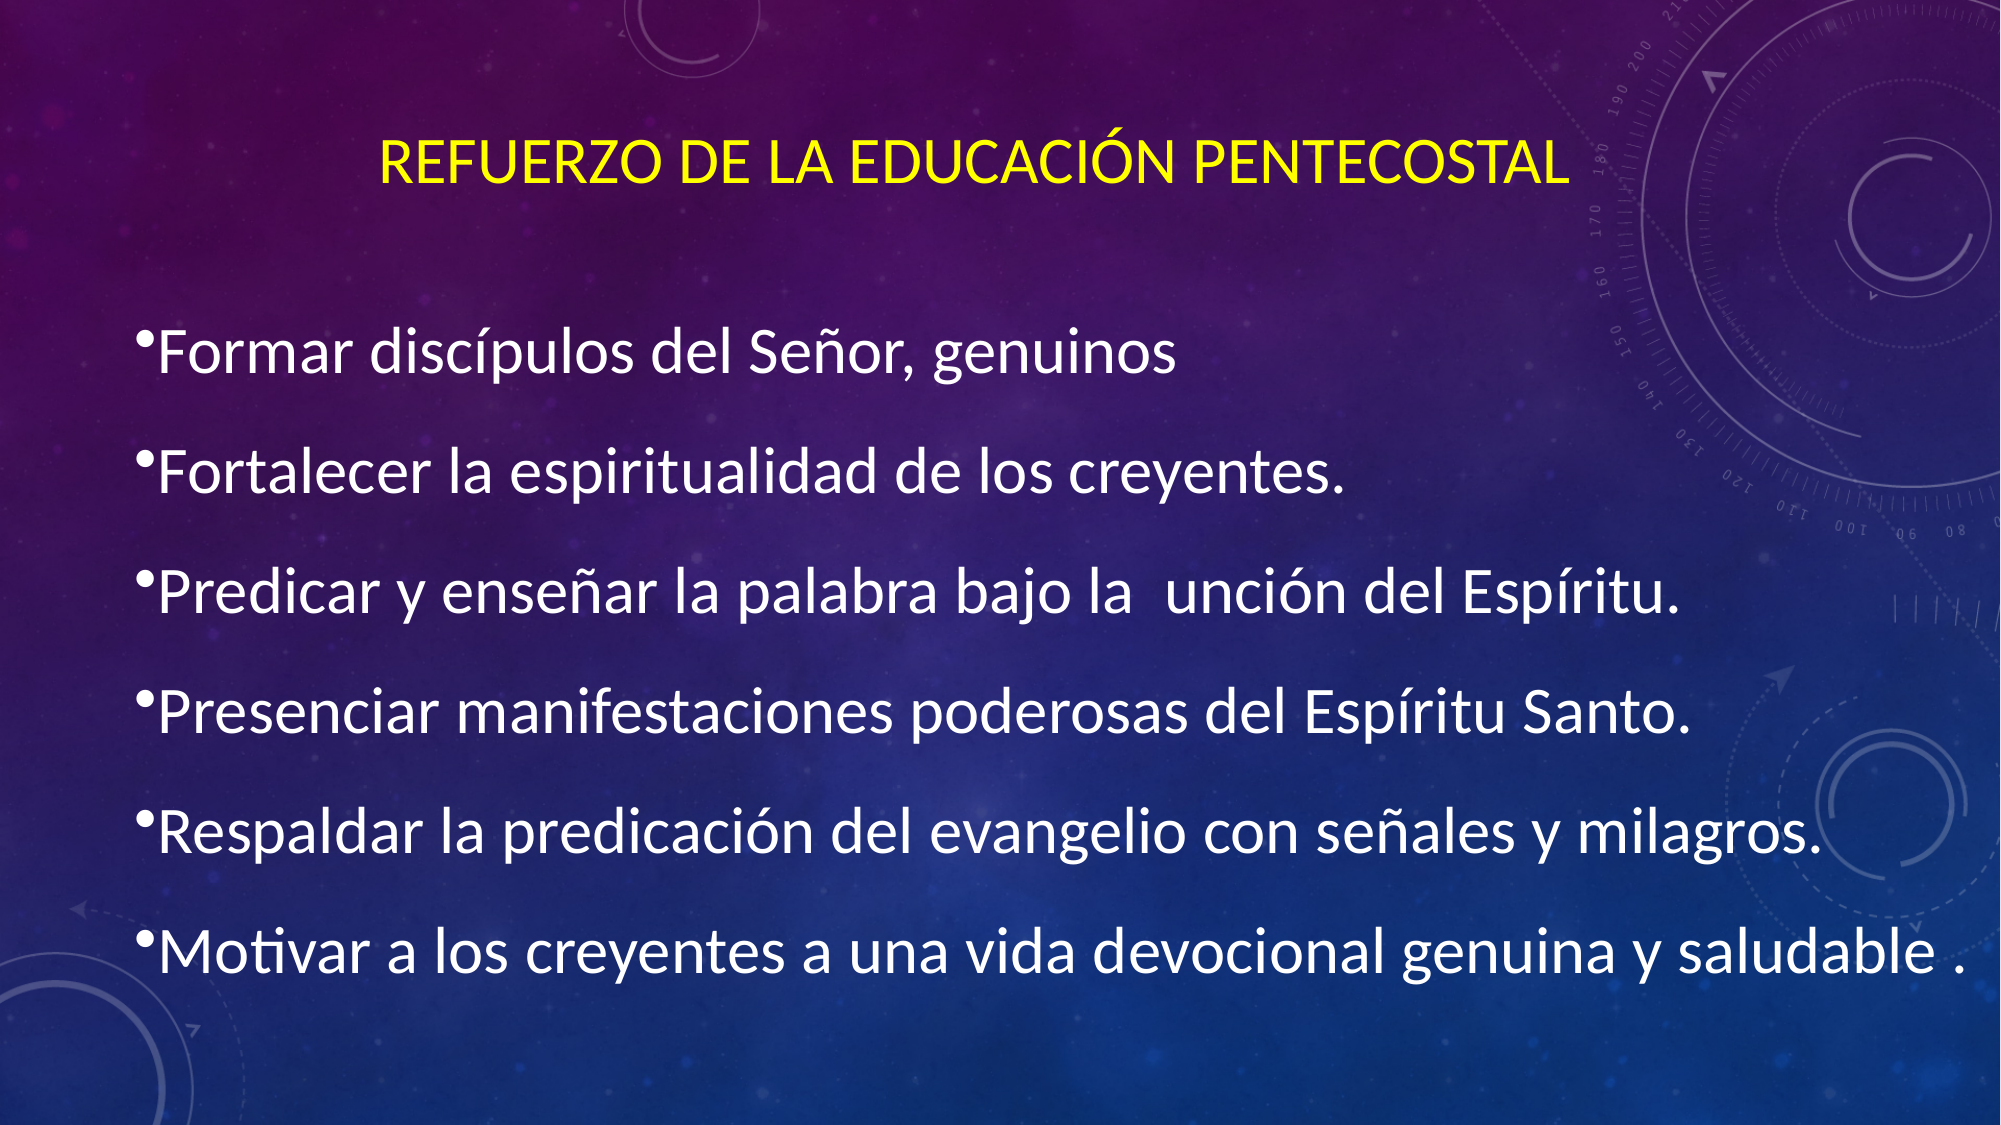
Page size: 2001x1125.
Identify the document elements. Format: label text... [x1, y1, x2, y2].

picture [0, 0, 2001, 1125]
text_box REFUERZO DE LA EDUCACIÓN PENTECOSTAL [363, 109, 1586, 205]
text_box Formar discípulos del Señor, genuinos Fortalecer la espiritualidad de los creyentes. Predicar y enseñar la palabra bajo la unción del Espíritu. Presenciar manifestaciones poderosas del Espíritu Santo. Respaldar la predicación del evangelio con señales y milagros. Motivar a los creyentes a una vida devocional genuina y saludable . [119, 259, 1985, 994]
